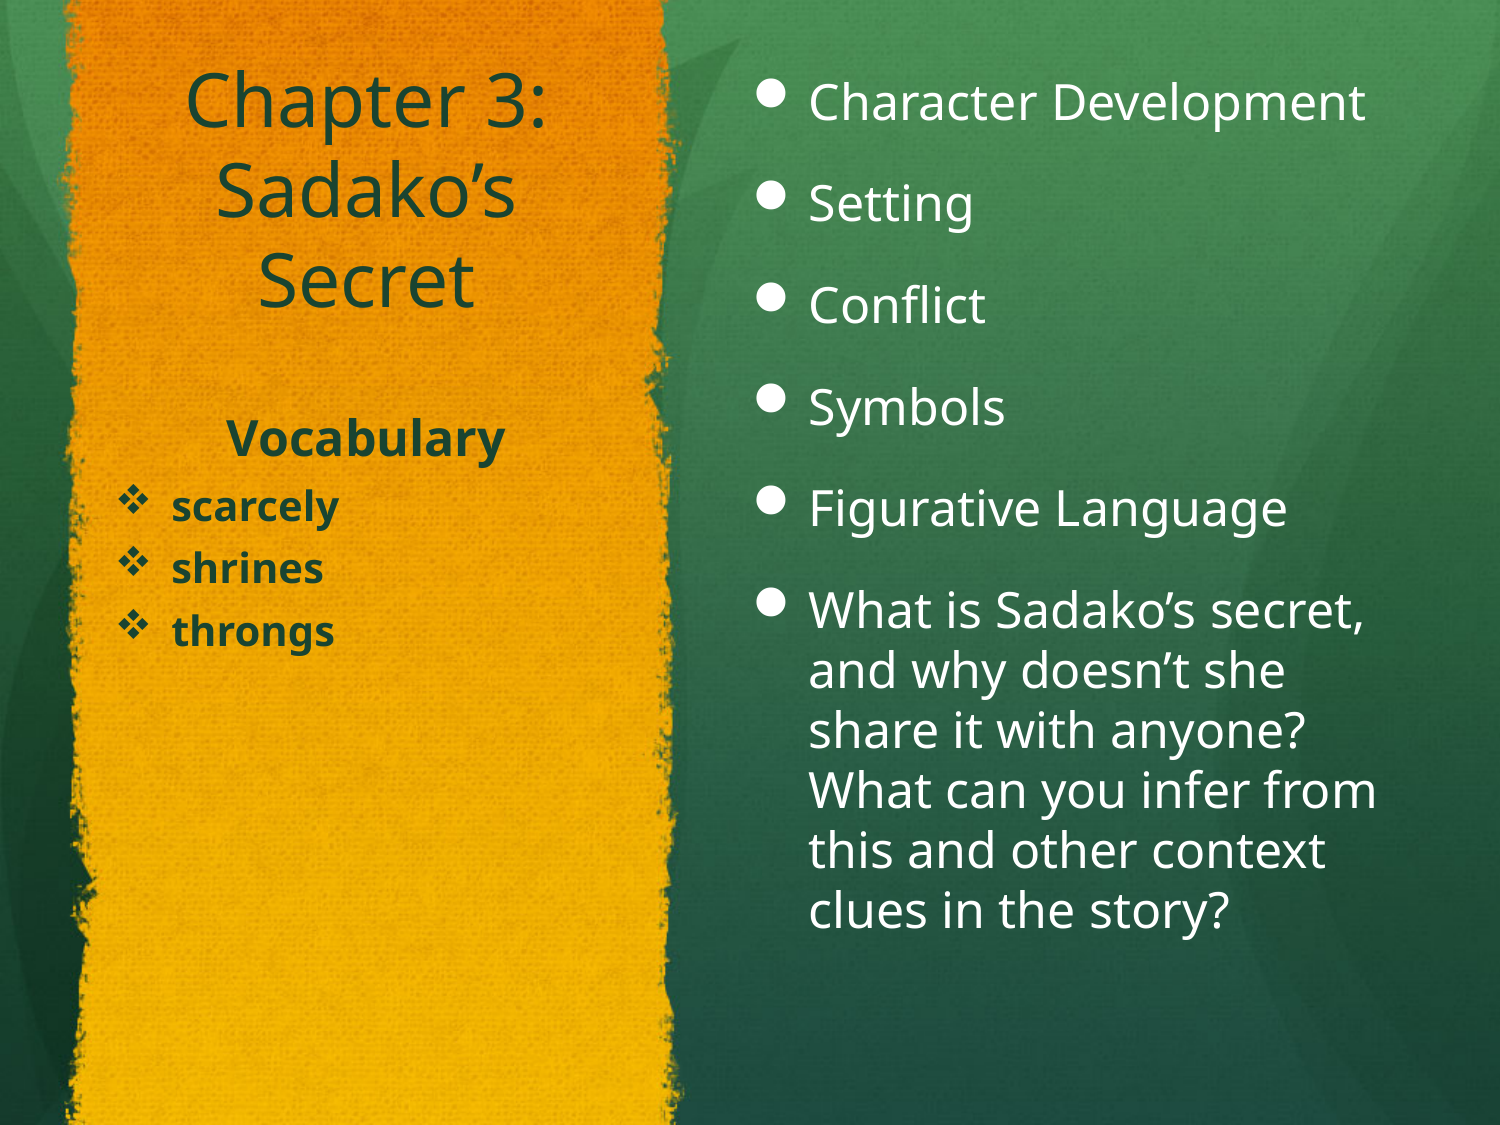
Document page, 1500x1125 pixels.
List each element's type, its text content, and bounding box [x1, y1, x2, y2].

list Vocabulary scarcely shrines throngs [99, 341, 634, 988]
title Chapter 3: Sadako’s Secret [99, 62, 634, 331]
list Character Development Setting Conflict Symbols Figurative Language What is Sadako’s secret, and why doesn’t she share it with anyone? What can you infer from this and other context clues in the story? [737, 62, 1419, 1029]
picture [0, 0, 1500, 1125]
